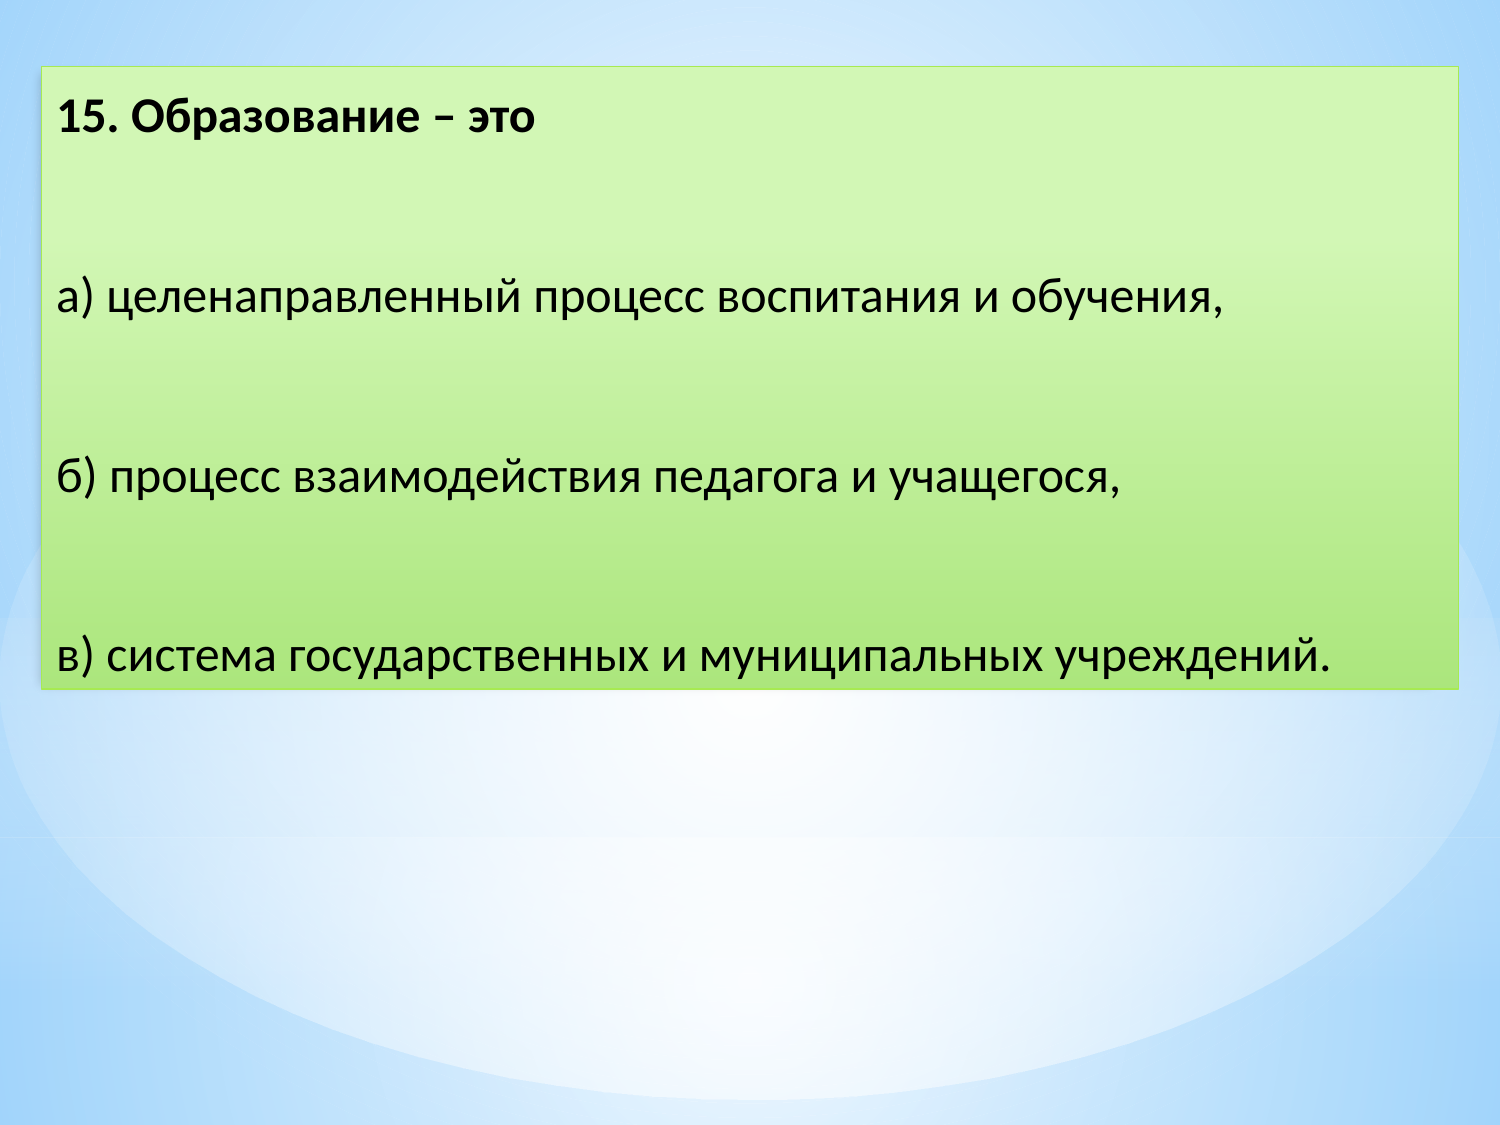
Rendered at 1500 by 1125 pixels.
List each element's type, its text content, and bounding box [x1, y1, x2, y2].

text_box 15. Образование – это а) целенаправленный процесс воспитания и обучения, б) процесс взаимодействия педагога и учащегося, в) система государственных и муниципальных учреждений. [41, 66, 1459, 690]
